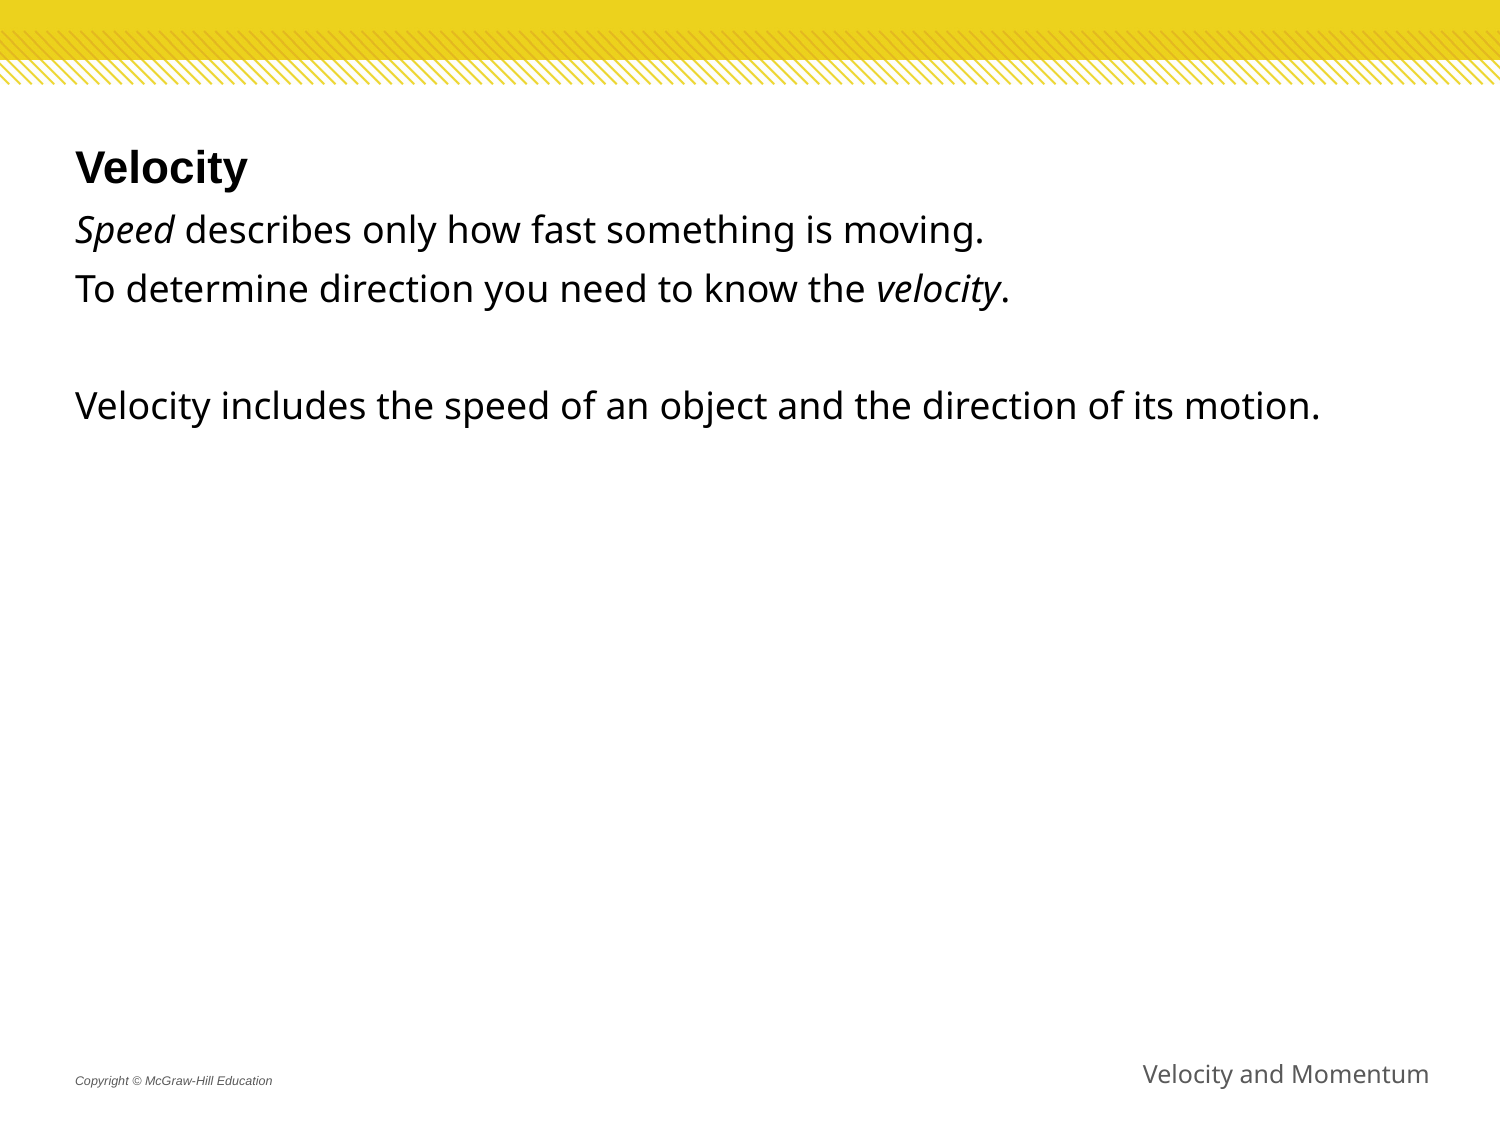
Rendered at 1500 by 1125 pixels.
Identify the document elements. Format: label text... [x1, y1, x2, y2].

picture [0, 0, 1500, 86]
text_box Copyright © McGraw-Hill Education [74, 1043, 284, 1089]
text_box Velocity and Momentum [284, 1043, 1437, 1089]
list Velocity Speed describes only how fast something is moving. To determine direction you need to know the velocity. Velocity includes the speed of an object and the direction of its motion. [75, 137, 1425, 608]
